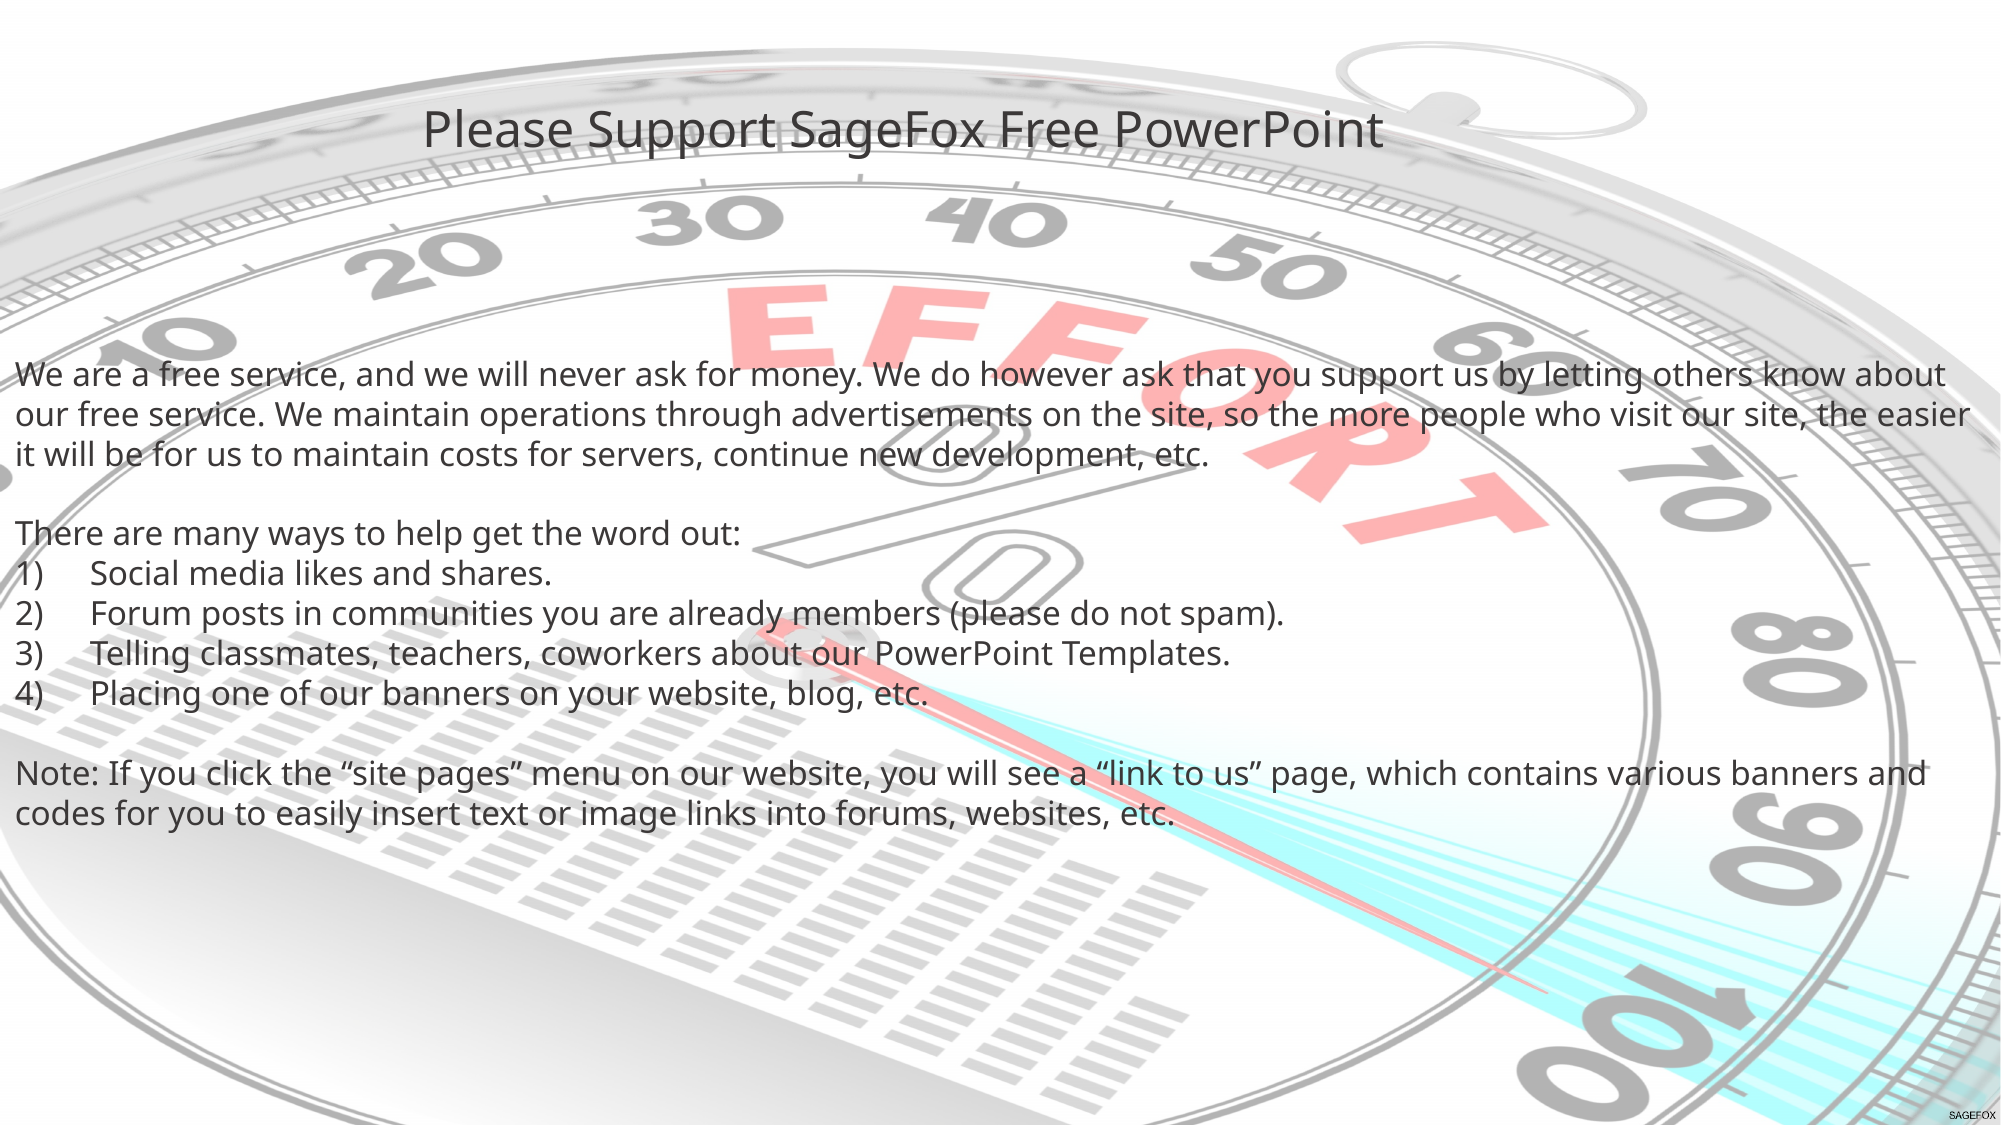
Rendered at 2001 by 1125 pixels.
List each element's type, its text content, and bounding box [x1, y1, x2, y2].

text_box We are a free service, and we will never ask for money. We do however ask that you support us by letting others know about our free service. We maintain operations through advertisements on the site, so the more people who visit our site, the easier it will be for us to maintain costs for servers, continue new development, etc. There are many ways to help get the word out: Social media likes and shares. Forum posts in communities you are already members (please do not spam). Telling classmates, teachers, coworkers about our PowerPoint Templates. Placing one of our banners on your website, blog, etc. Note: If you click the “site pages” menu on our website, you will see a “link to us” page, which contains various banners and codes for you to easily insert text or image links into forums, websites, etc. [0, 0, 2000, 1125]
title Please Support SageFox Free PowerPoint [363, 72, 1444, 190]
